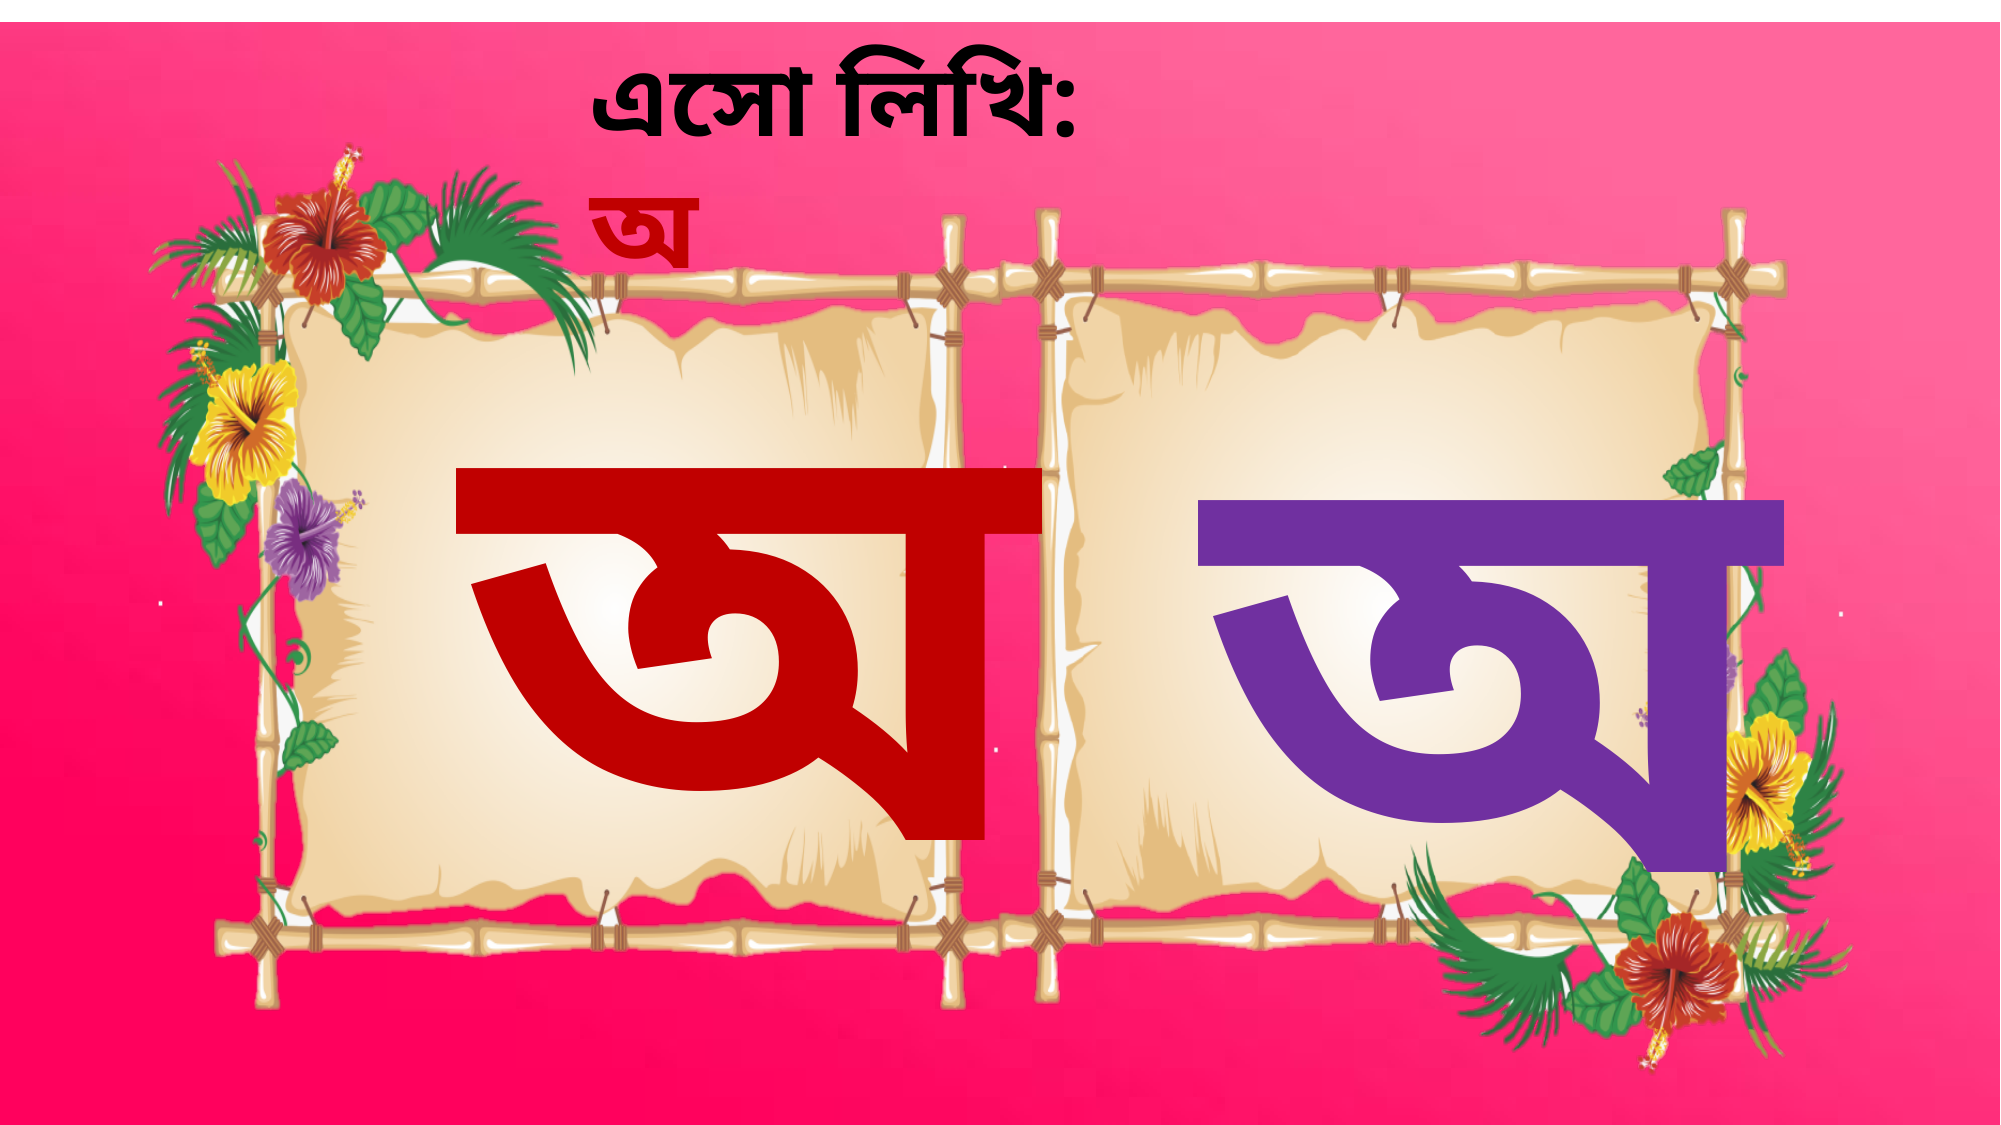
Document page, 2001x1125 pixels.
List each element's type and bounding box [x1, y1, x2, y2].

picture [0, 22, 2000, 1125]
text_box [143, 140, 1857, 1078]
